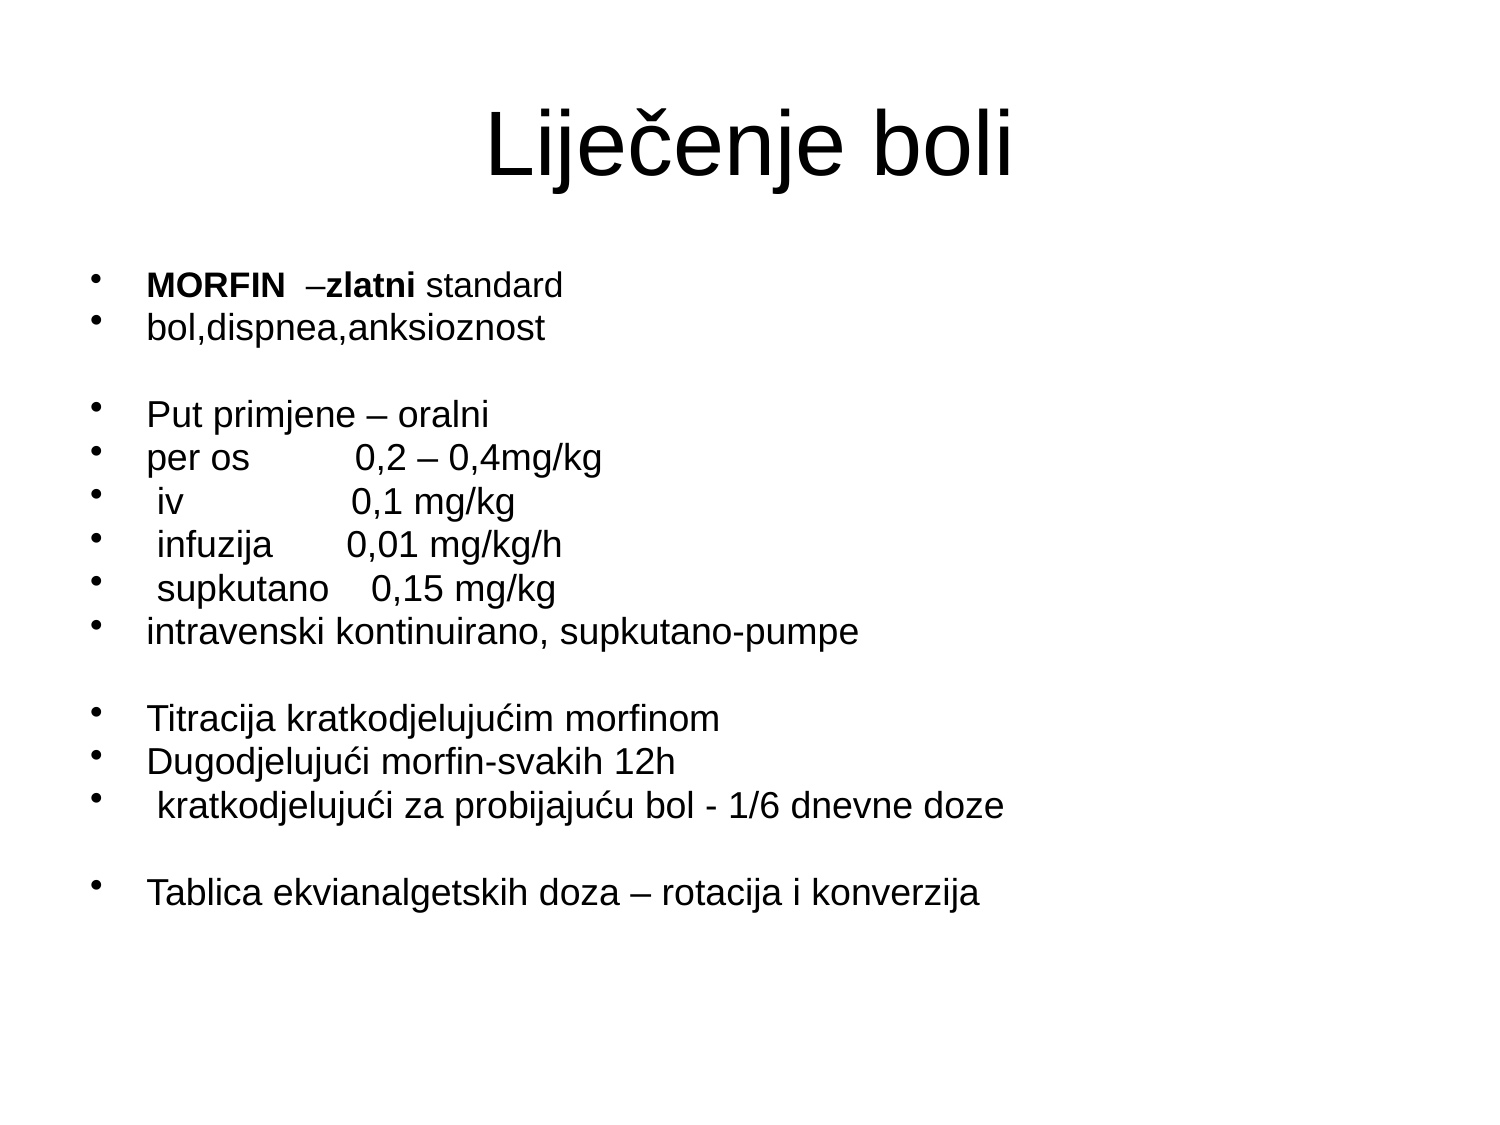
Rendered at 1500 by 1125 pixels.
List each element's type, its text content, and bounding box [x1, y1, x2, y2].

title Liječenje boli [74, 44, 1426, 233]
list MORFIN –zlatni standard bol,dispnea,anksioznost Put primjene – oralni per os 0,2 – 0,4mg/kg iv 0,1 mg/kg infuzija 0,01 mg/kg/h supkutano 0,15 mg/kg intravenski kontinuirano, supkutano-pumpe Titracija kratkodjelujućim morfinom Dugodjelujući morfin-svakih 12h kratkodjelujući za probijajuću bol - 1/6 dnevne doze Tablica ekvianalgetskih doza – rotacija i konverzija [74, 262, 1426, 1006]
